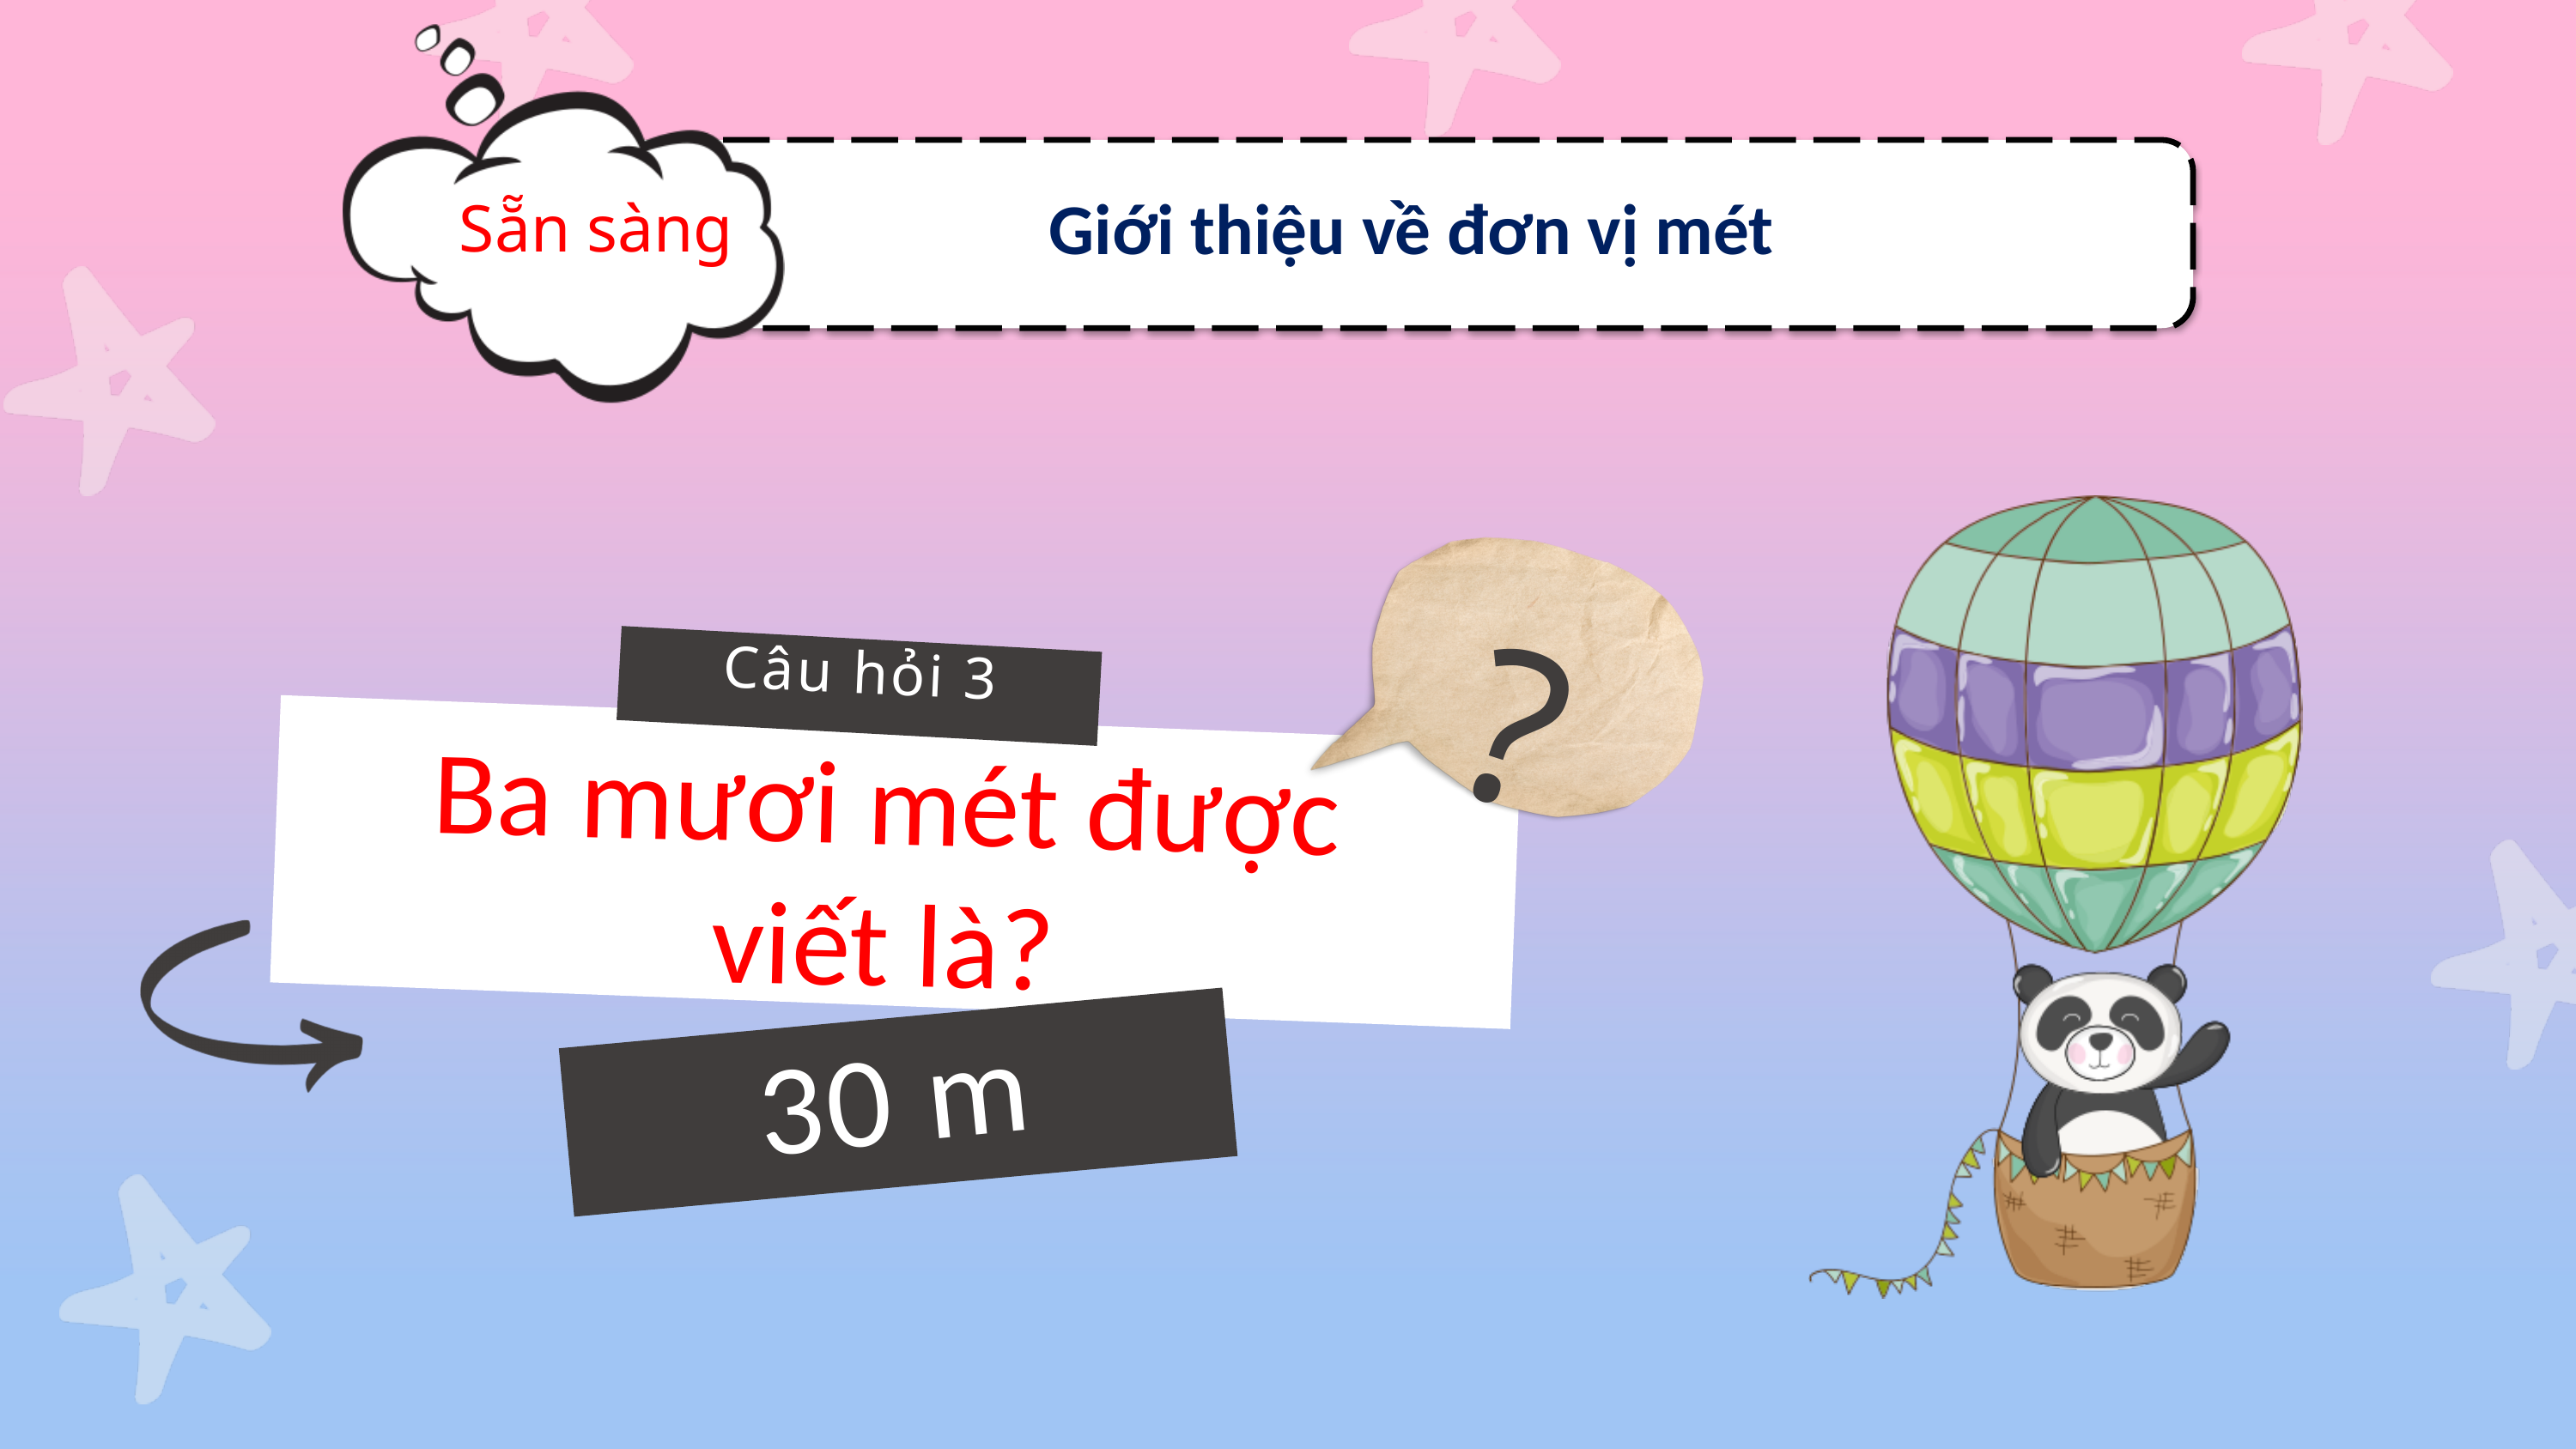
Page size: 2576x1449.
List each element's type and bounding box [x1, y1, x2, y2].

text_box [564, 1017, 1232, 1187]
text_box [788, 139, 2194, 329]
text_box [275, 718, 1516, 1014]
text_box [618, 638, 1101, 734]
picture [0, 0, 2576, 1449]
text_box [1337, 514, 1704, 843]
